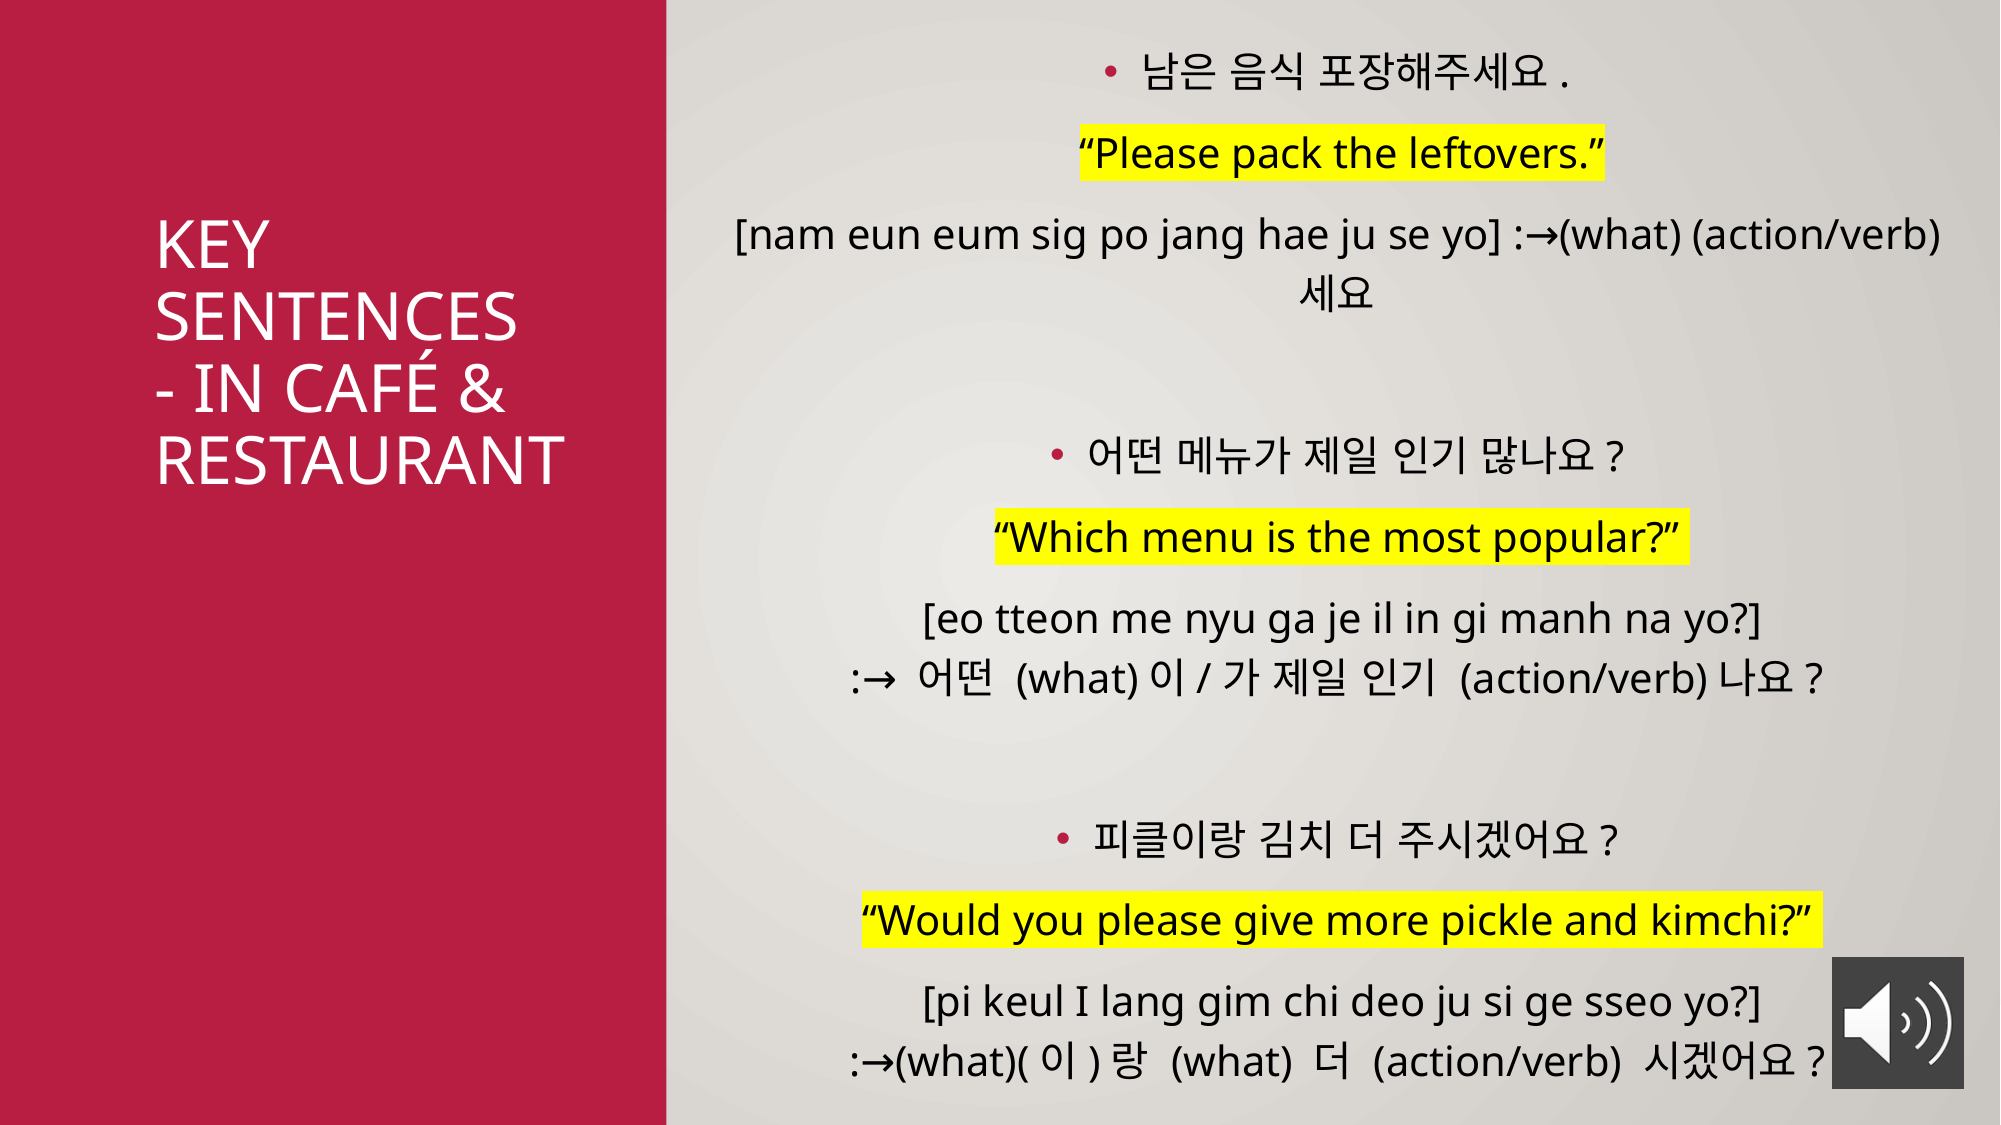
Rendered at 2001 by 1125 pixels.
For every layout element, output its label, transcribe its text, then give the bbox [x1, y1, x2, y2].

text_box [668, 0, 2000, 1125]
text_box [0, 0, 668, 1125]
title Key sentences - in café & restaurant [139, 203, 587, 956]
picture [1830, 955, 1965, 1090]
list 남은 음식 포장해주세요. “Please pack the leftovers.” [nam eun eum sig po jang hae ju se yo] :→(what) (action/verb)세요 어떤 메뉴가 제일 인기 많나요? “Which menu is the most popular?” [eo tteon me nyu ga je il in gi manh na yo?] :→ 어떤 (what)이/가 제일 인기 (action/verb)나요? 피클이랑 김치 더 주시겠어요? “Would you please give more pickle and kimchi?” [pi keul I lang gim chi deo ju si ge sseo yo?] :→(what)(이)랑 (what) 더 (action/verb) 시겠어요? [685, 28, 2000, 1125]
